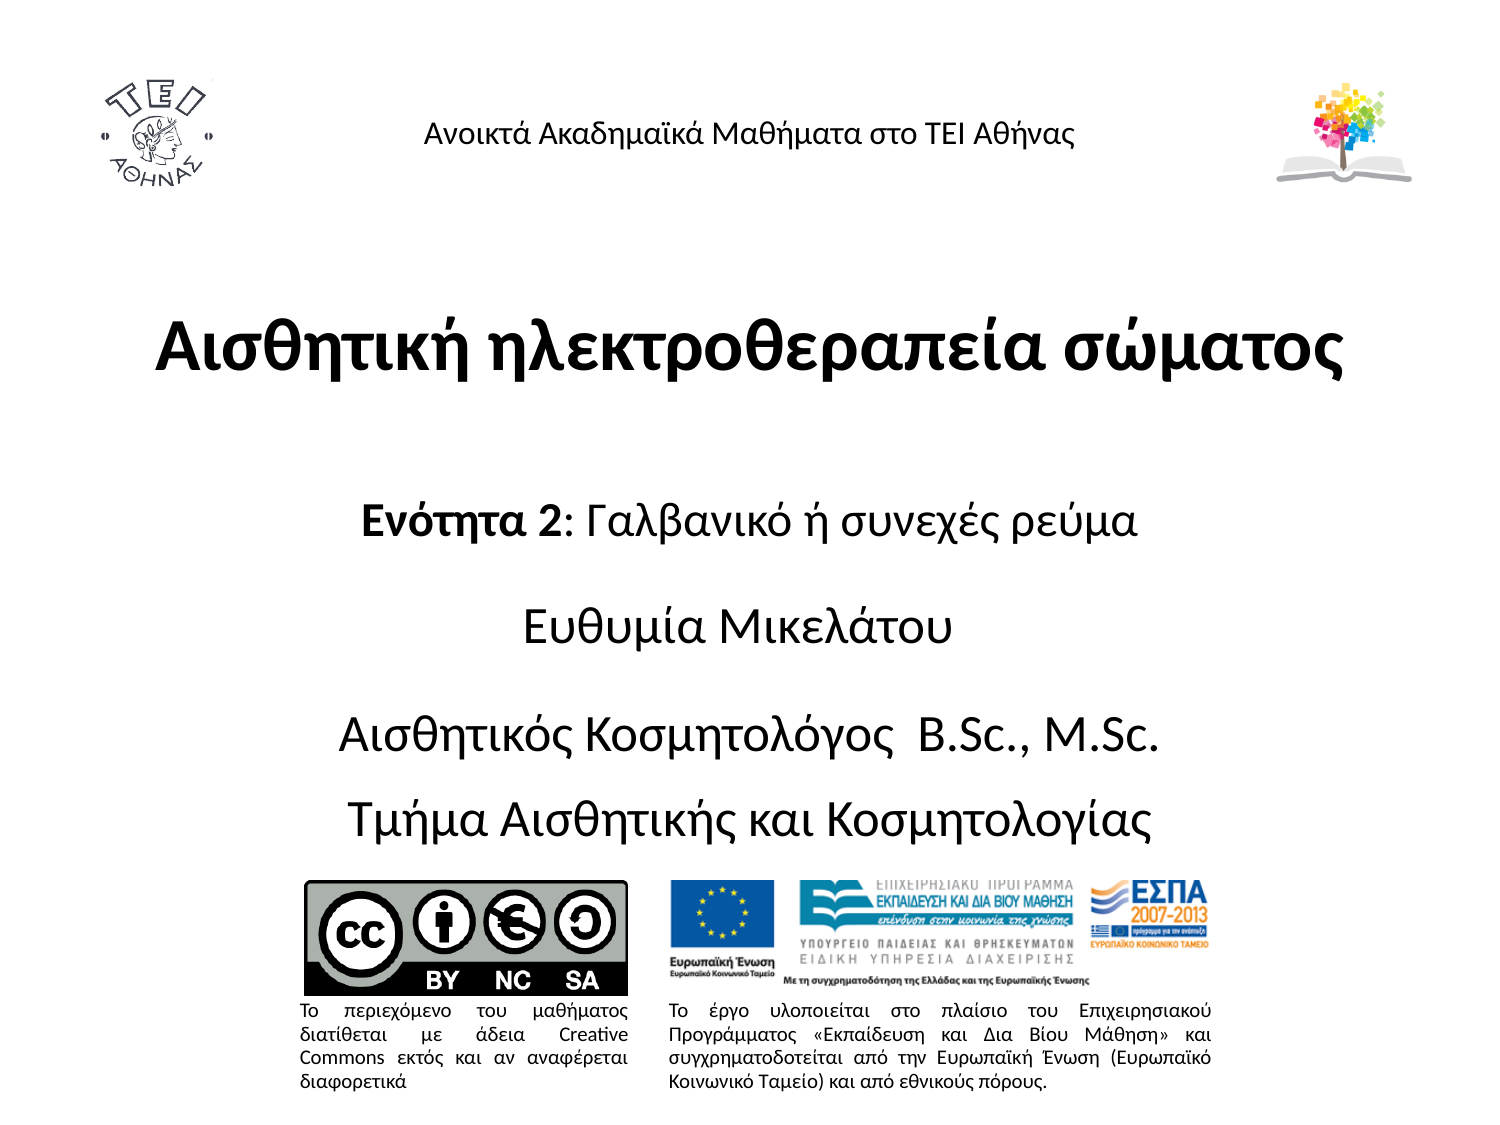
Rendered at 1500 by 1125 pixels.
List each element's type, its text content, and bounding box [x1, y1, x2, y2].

title Αισθητική ηλεκτροθεραπεία σώματος [112, 219, 1388, 461]
table_header Το περιεχόμενο του μαθήματος διατίθεται με άδεια Creative Commons εκτός και αν αναφέρεται διαφορετικά [289, 999, 640, 1125]
subtitle Ενότητα 2: Γαλβανικό ή συνεχές ρεύμα Ευθυμία Μικελάτου Αισθητικός Κοσμητολόγος B.Sc., M.Sc. Τμήμα Αισθητικής και Κοσμητολογίας [0, 479, 1500, 858]
picture [1273, 77, 1414, 185]
table_header Το έργο υλοποιείται στο πλαίσιο του Επιχειρησιακού Προγράμματος «Εκπαίδευση και Δια Βίου Μάθηση» και συγχρηματοδοτείται από την Ευρωπαϊκή Ένωση (Ευρωπαϊκό Κοινωνικό Ταμείο) και από εθνικούς πόρους. [640, 999, 1223, 1125]
picture [663, 880, 1214, 996]
picture [100, 77, 213, 193]
text_box Ανοικτά Ακαδημαϊκά Μαθήματα στο ΤΕΙ Αθήνας [217, 103, 1268, 159]
picture [303, 880, 628, 996]
